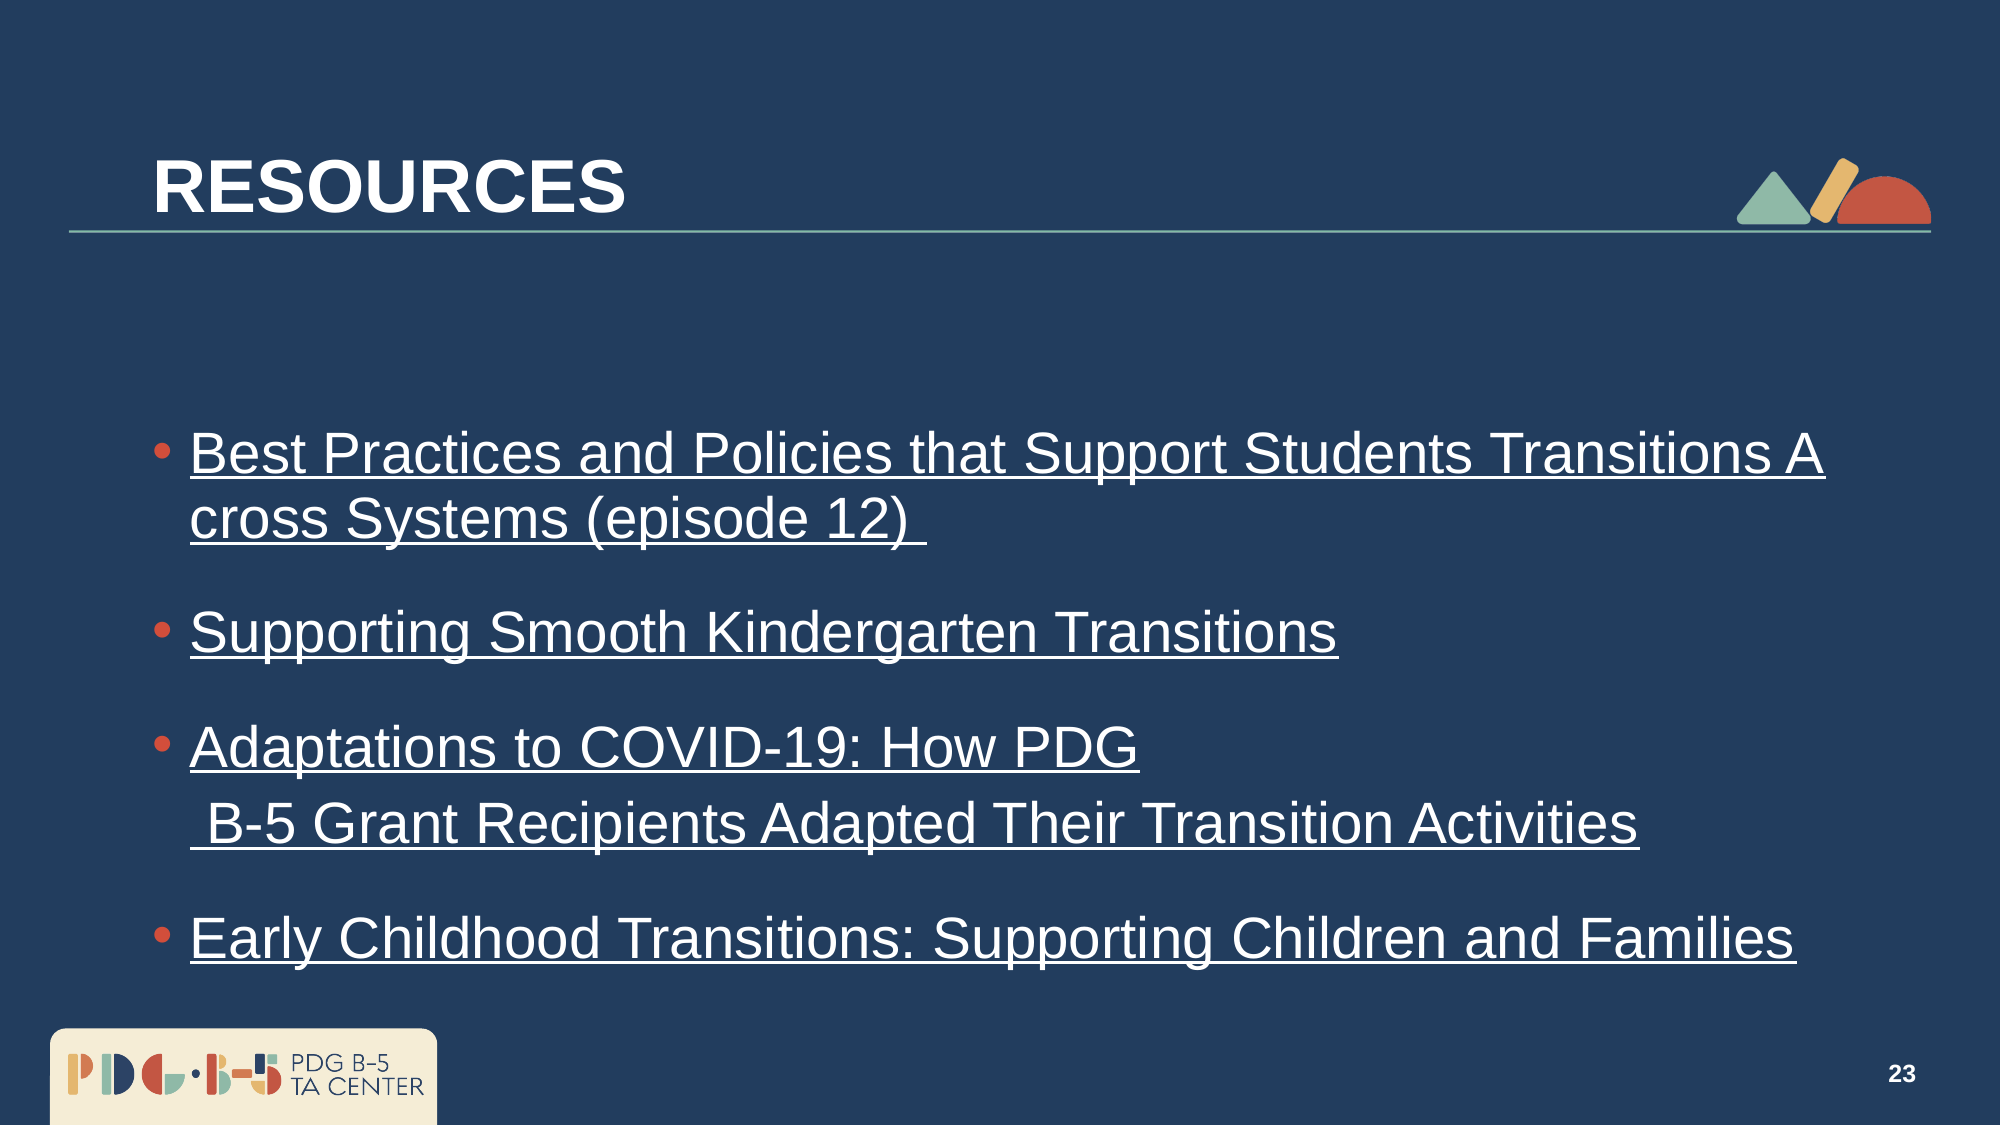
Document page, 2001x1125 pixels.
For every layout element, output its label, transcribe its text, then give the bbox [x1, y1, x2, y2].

list Best Practices and Policies that Support Students Transitions Across Systems (episode 12) Supporting Smooth Kindergarten Transitions Adaptations to COVID-19: How PDG B-5 Grant Recipients Adapted Their Transition Activities Early Childhood Transitions: Supporting Children and Families [137, 299, 1863, 1014]
picture [66, 1051, 435, 1101]
picture [68, 158, 1932, 261]
slide_number 23 [1481, 1042, 1932, 1103]
title Resources [137, 19, 1863, 237]
